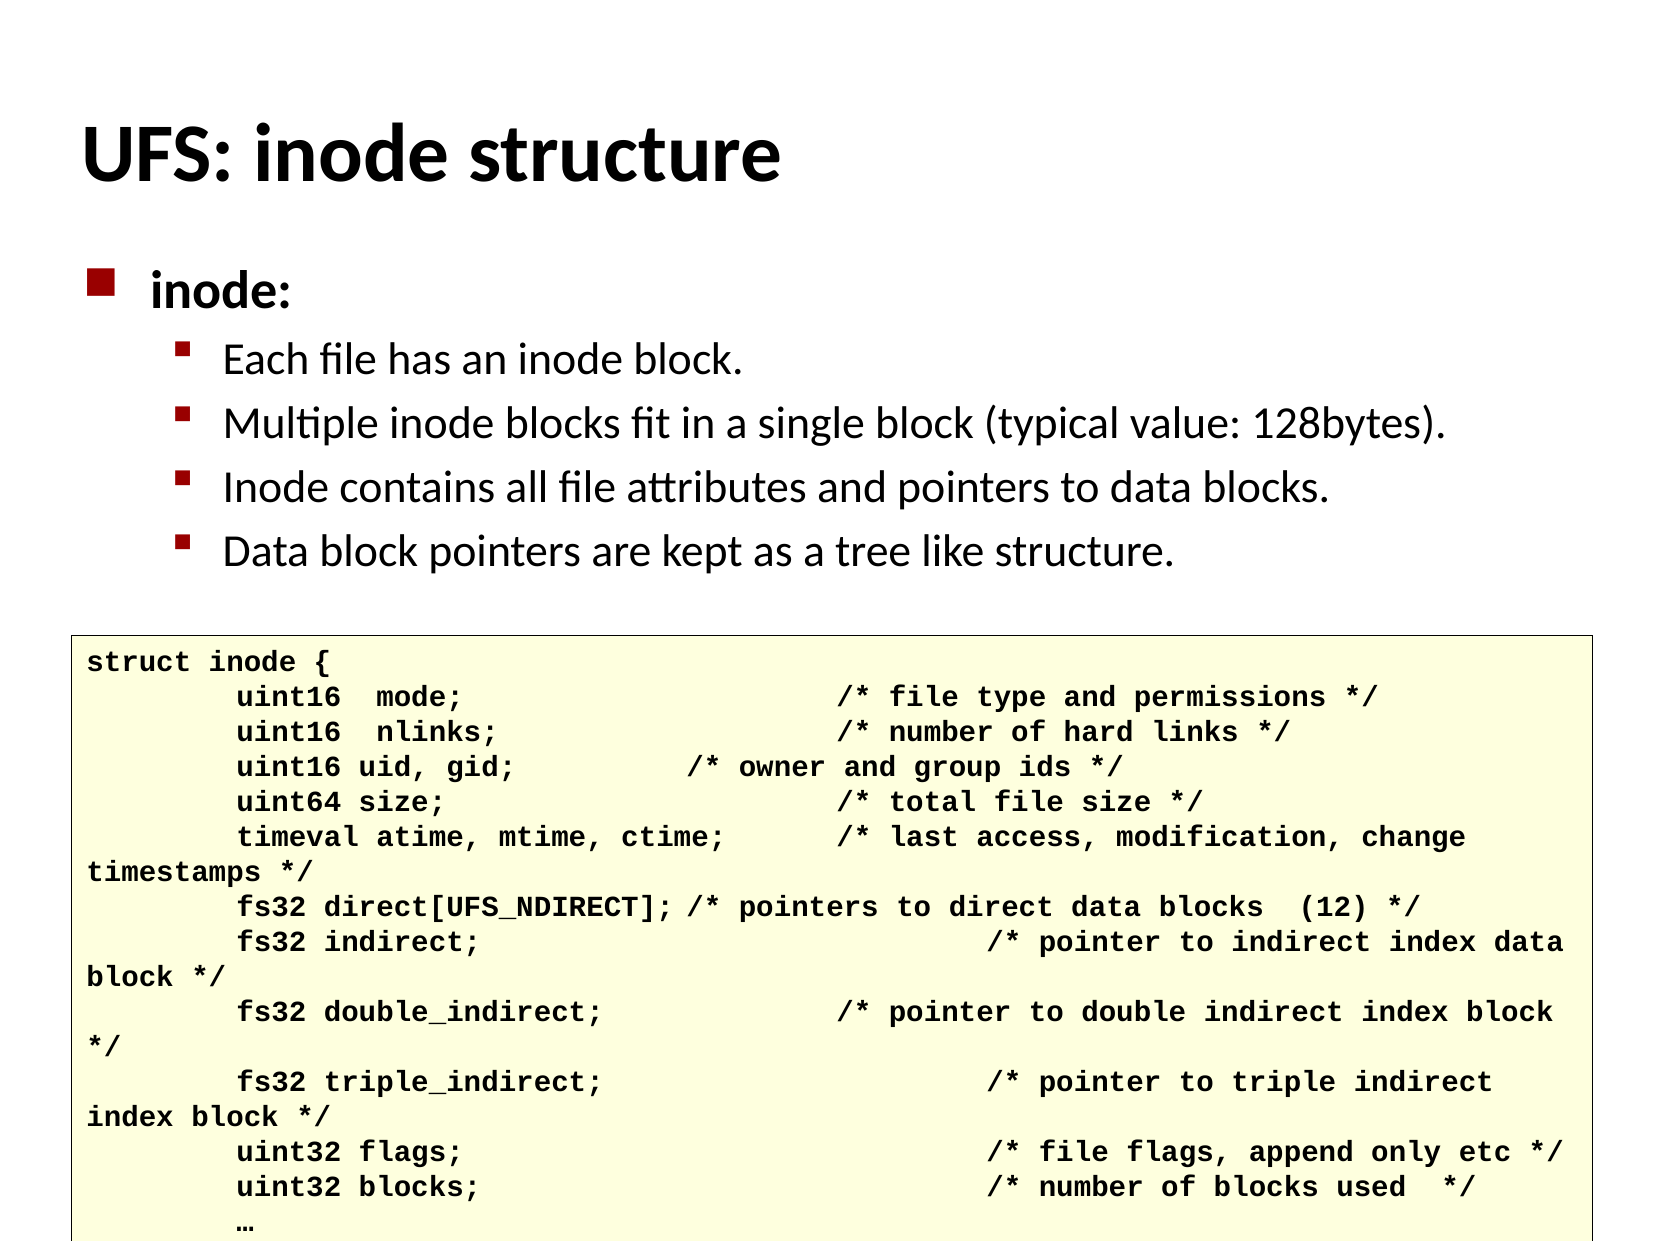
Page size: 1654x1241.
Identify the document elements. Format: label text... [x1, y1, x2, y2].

list inode: Each file has an inode block. Multiple inode blocks fit in a single block (typical value: 128bytes). Inode contains all file attributes and pointers to data blocks. Data block pointers are kept as a tree like structure. [71, 246, 1500, 635]
title UFS: inode structure [64, 78, 1438, 217]
text_box struct inode { uint16 mode; /* file type and permissions */ uint16 nlinks; /* number of hard links */ uint16 uid, gid; /* owner and group ids */ uint64 size; /* total file size */ timeval atime, mtime, ctime; /* last access, modification, change timestamps */ fs32 direct[UFS_NDIRECT]; /* pointers to direct data blocks (12) */ fs32 indirect; /* pointer to indirect index data block */ fs32 double_indirect; /* pointer to double indirect index block */ fs32 triple_indirect; /* pointer to triple indirect index block */ uint32 flags; /* file flags, append only etc */ uint32 blocks; /* number of blocks used */ … } [71, 635, 1593, 1241]
